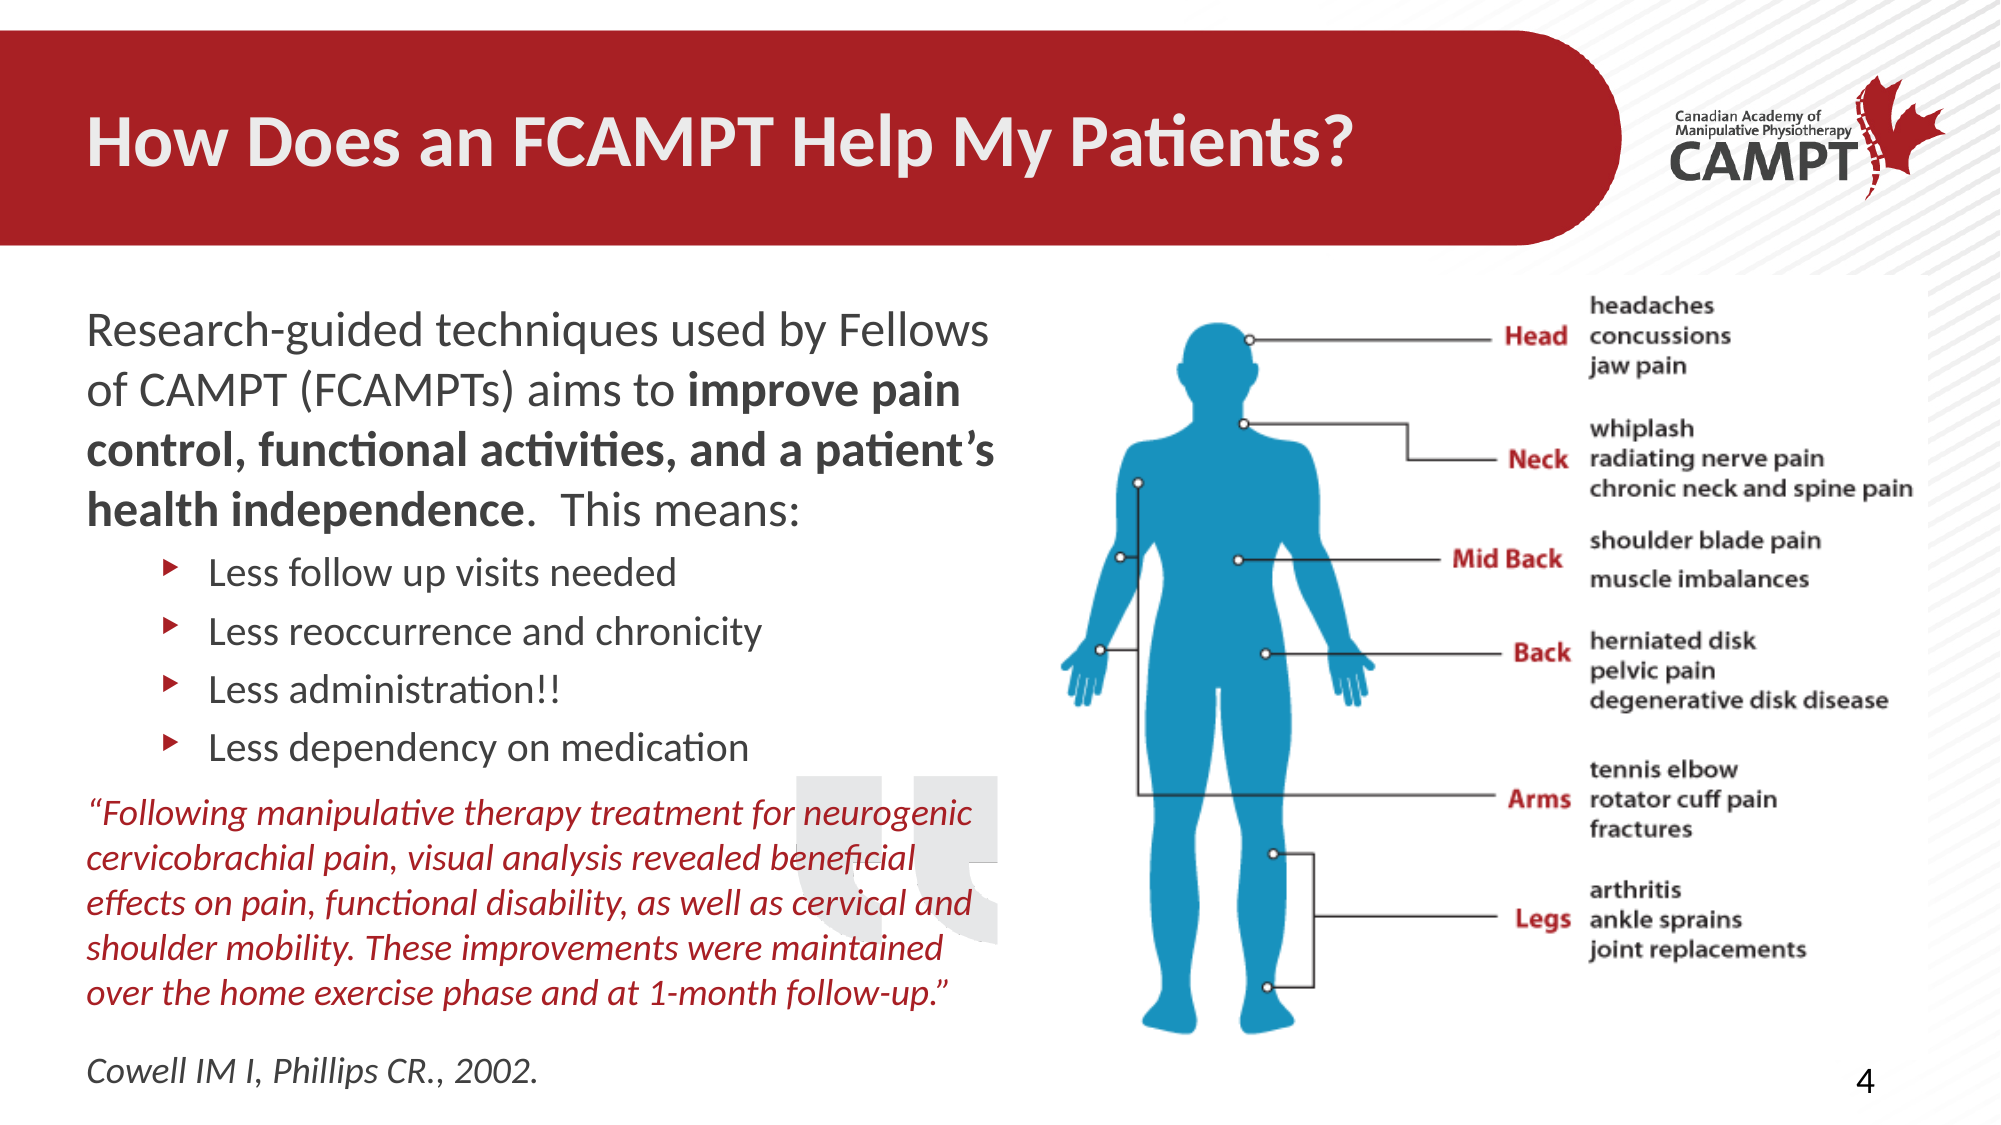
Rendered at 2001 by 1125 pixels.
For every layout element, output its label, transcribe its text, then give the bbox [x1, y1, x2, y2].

picture [0, 0, 2001, 1125]
list Research-guided techniques used by Fellows of CAMPT (FCAMPTs) aims to improve pain control, functional activities, and a patient’s health independence. This means: Less follow up visits needed Less reoccurrence and chronicity Less administration!! Less dependency on medication [71, 289, 1021, 780]
text_box “Following manipulative therapy treatment for neurogenic cervicobrachial pain, visual analysis revealed beneficial effects on pain, functional disability, as well as cervical and shoulder mobility. These improvements were maintained over the home exercise phase and at 1-month follow-up.” Cowell IM I, Phillips CR., 2002. [71, 780, 1021, 1025]
title How Does an FCAMPT Help My Patients? [71, 78, 1509, 195]
slide_number 4 [1841, 1048, 1979, 1099]
